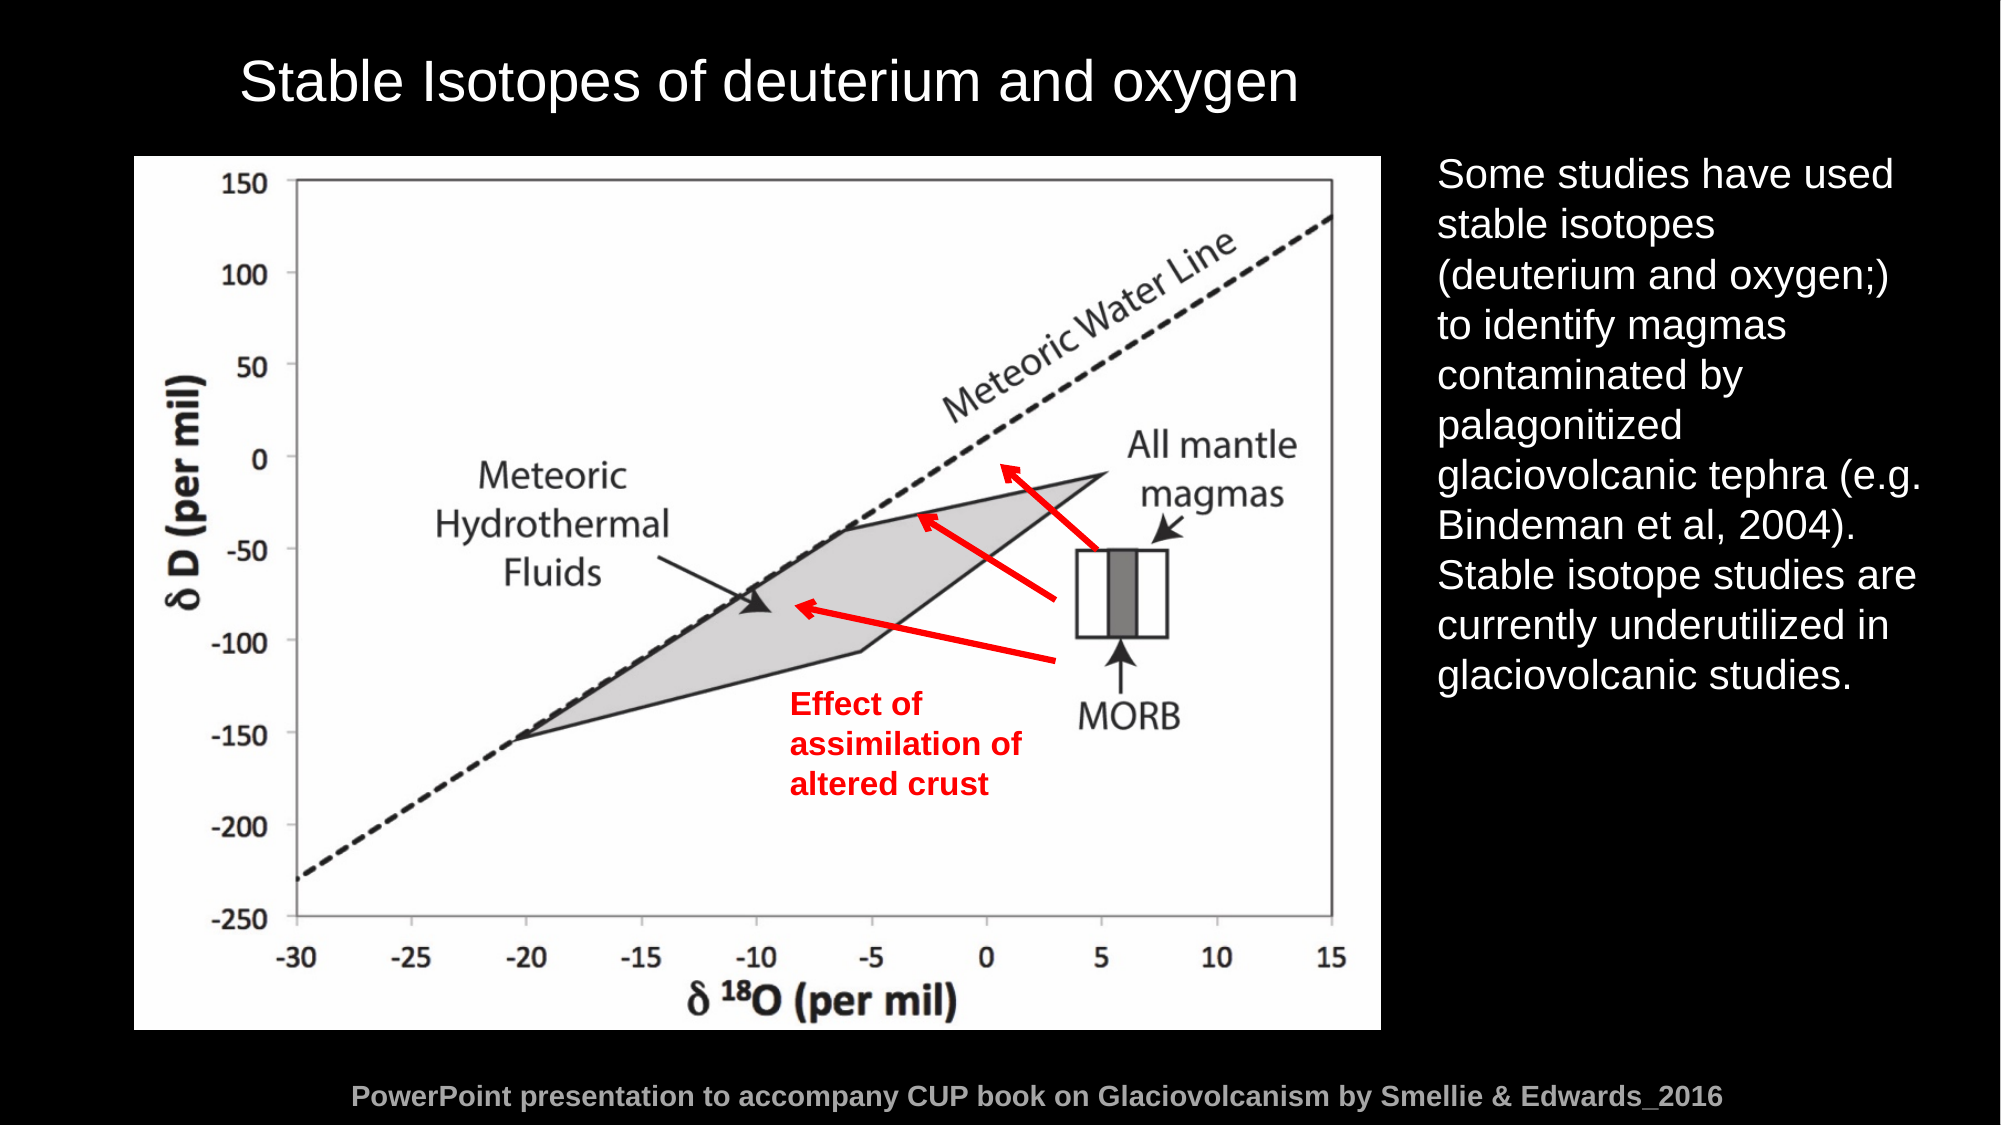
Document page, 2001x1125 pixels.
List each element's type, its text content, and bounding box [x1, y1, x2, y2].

picture [134, 156, 1381, 1030]
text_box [999, 463, 1098, 550]
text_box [916, 513, 1056, 600]
text_box Stable Isotopes of deuterium and oxygen [224, 36, 1317, 121]
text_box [794, 605, 1056, 662]
text_box Some studies have used stable isotopes (deuterium and oxygen;) to identify magmas contaminated by palagonitized glaciovolcanic tephra (e.g. Bindeman et al, 2004). Stable isotope studies are currently underutilized in glaciovolcanic studies. [1422, 139, 1941, 705]
